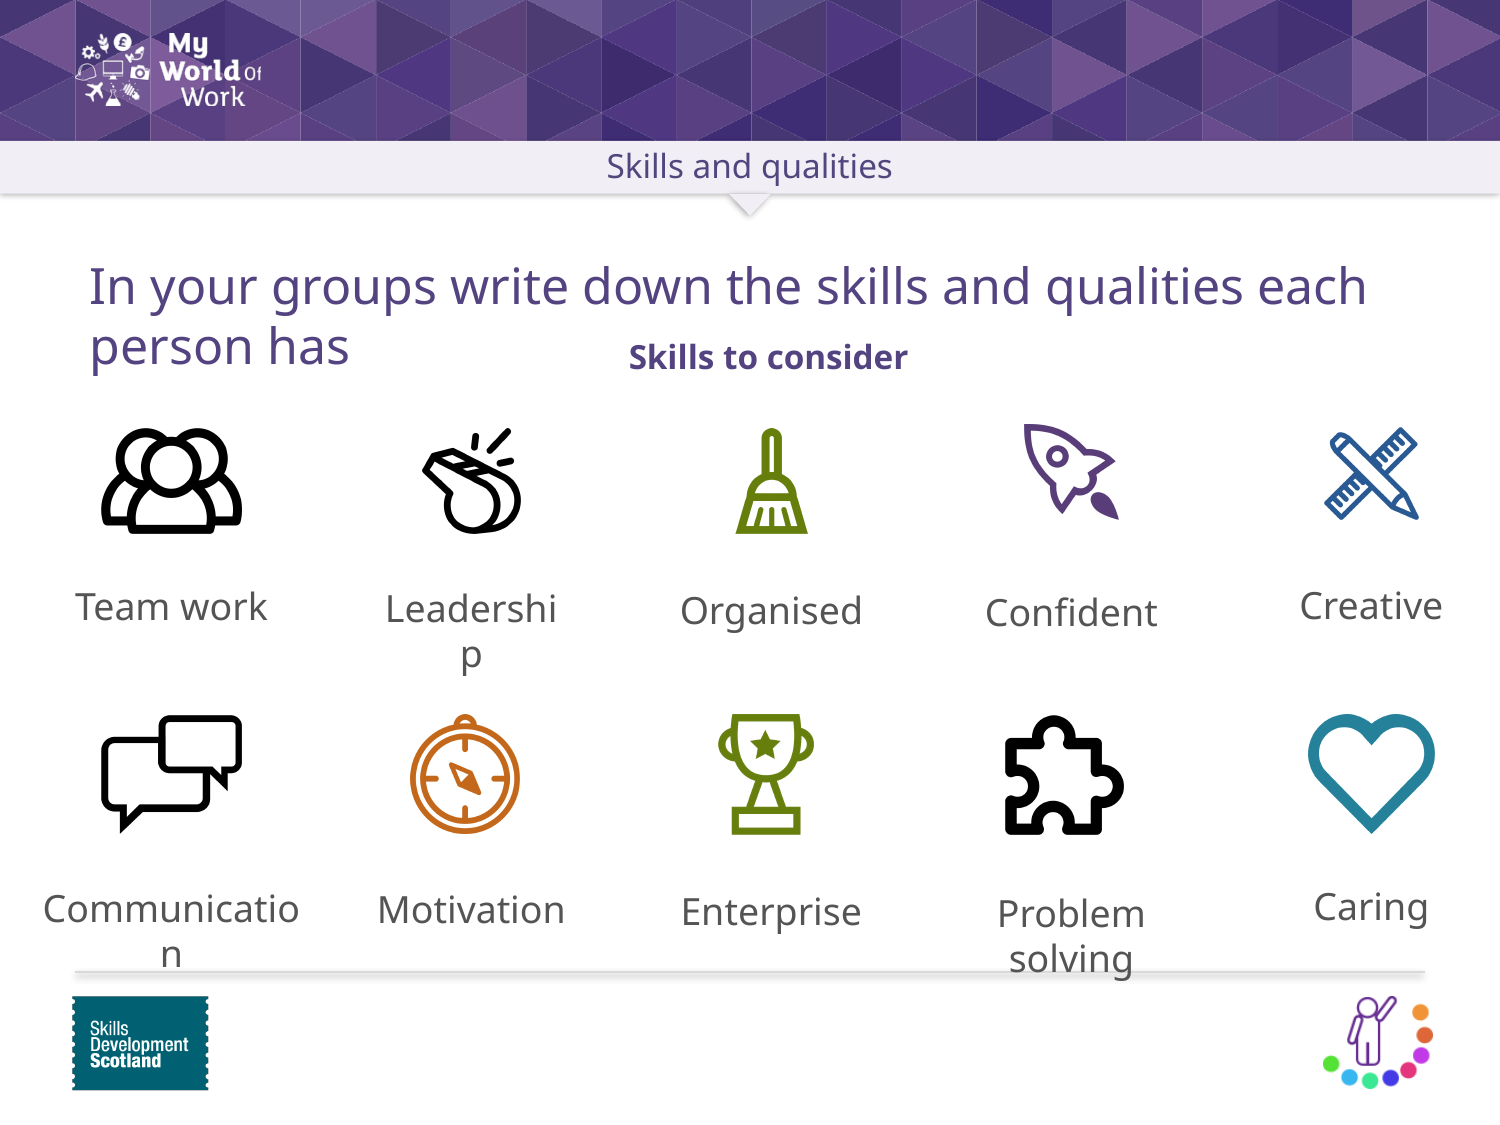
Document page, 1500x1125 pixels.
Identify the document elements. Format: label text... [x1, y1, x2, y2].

text_box Skills to consider [93, 329, 1444, 461]
text_box Leadership [359, 577, 584, 728]
list In your groups write down the skills and qualities each person has [74, 246, 1425, 379]
picture [101, 714, 242, 835]
picture [1024, 424, 1119, 521]
picture [1308, 714, 1435, 835]
picture [421, 427, 522, 534]
text_box Organised [659, 579, 884, 685]
text_box Creative [1259, 574, 1484, 680]
picture [1323, 996, 1433, 1089]
picture [100, 427, 243, 535]
text_box Communication [16, 877, 327, 1027]
text_box Enterprise [659, 880, 884, 986]
text_box Team work [59, 575, 284, 726]
picture [734, 427, 809, 534]
picture [1324, 427, 1419, 520]
text_box Motivation [359, 878, 584, 984]
picture [409, 714, 520, 835]
text_box Caring [1259, 875, 1484, 981]
picture [717, 714, 814, 835]
text_box Problem solving [914, 882, 1229, 1032]
text_box Confident [959, 581, 1184, 686]
picture [1004, 714, 1124, 835]
picture [0, 933, 288, 1125]
